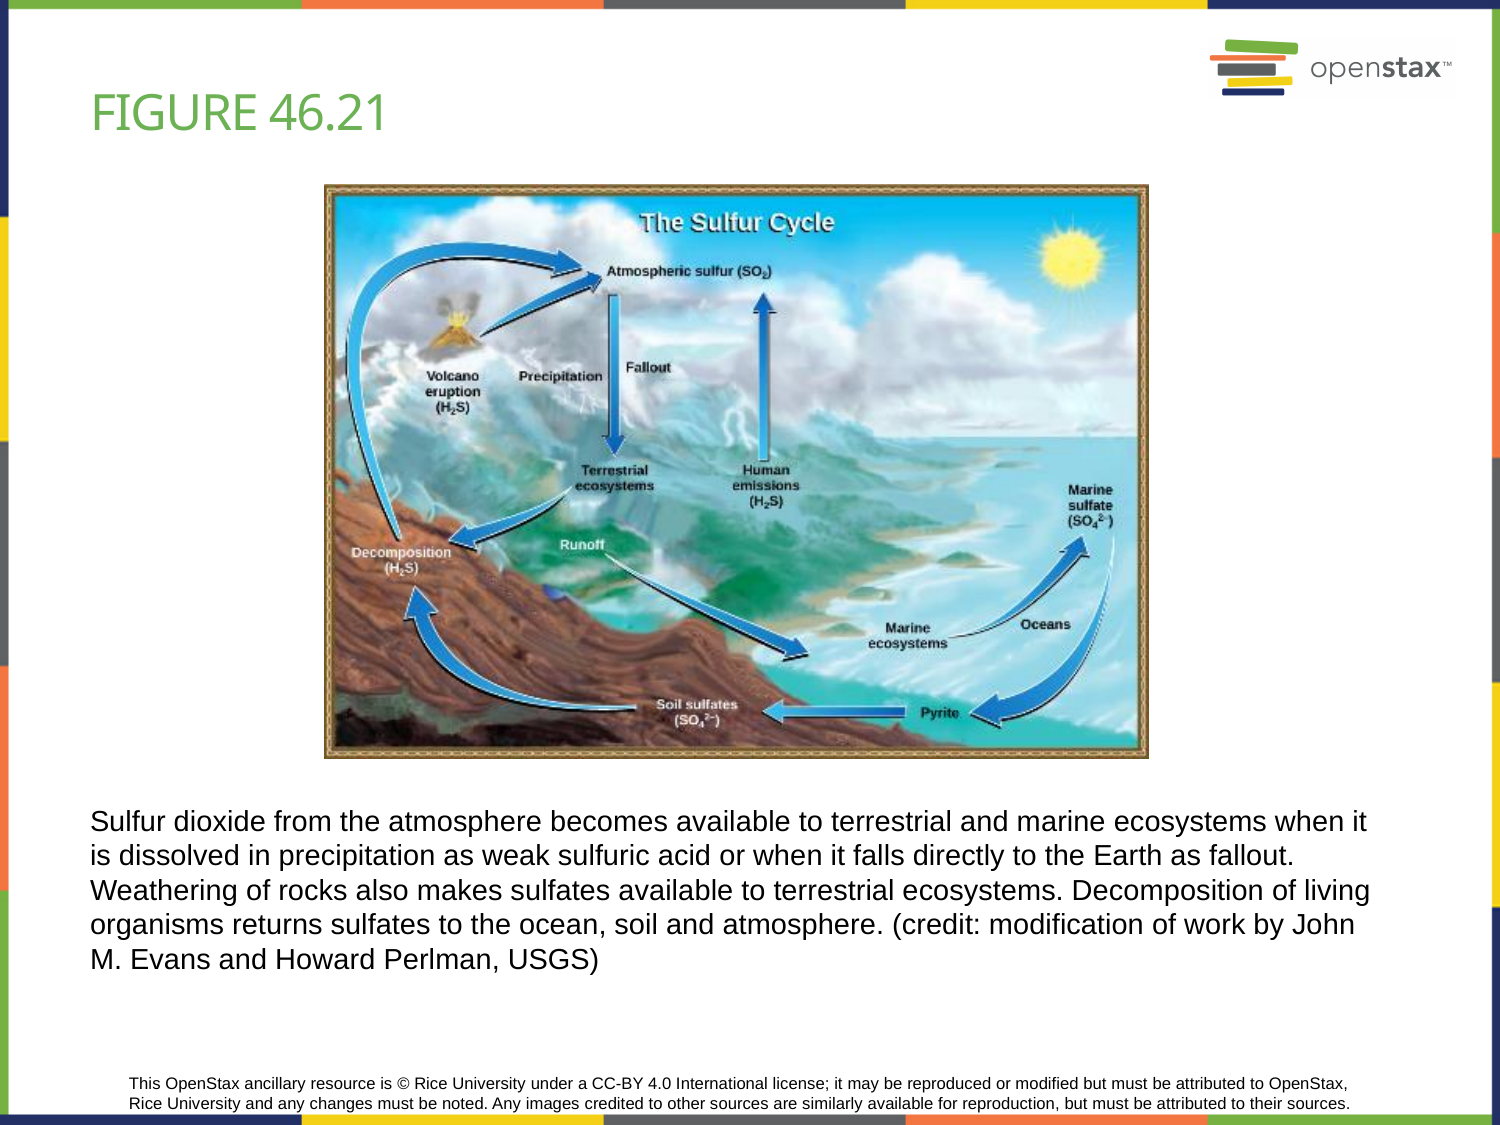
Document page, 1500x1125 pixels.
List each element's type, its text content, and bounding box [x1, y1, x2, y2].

picture [0, 0, 1500, 1125]
title Figure 46.21 [75, 39, 1398, 148]
list Sulfur dioxide from the atmosphere becomes available to terrestrial and marine ecosystems when it is dissolved in precipitation as weak sulfuric acid or when it falls directly to the Earth as fallout. Weathering of rocks also makes sulfates available to terrestrial ecosystems. Decomposition of living organisms returns sulfates to the ocean, soil and atmosphere. (credit: modification of work by John M. Evans and Howard Perlman, USGS) [75, 794, 1398, 986]
footer This OpenStax ancillary resource is © Rice University under a CC-BY 4.0 International license; it may be reproduced or modified but must be attributed to OpenStax, Rice University and any changes must be noted. Any images credited to other sources are similarly available for reproduction, but must be attributed to their sources. [113, 1065, 1398, 1112]
